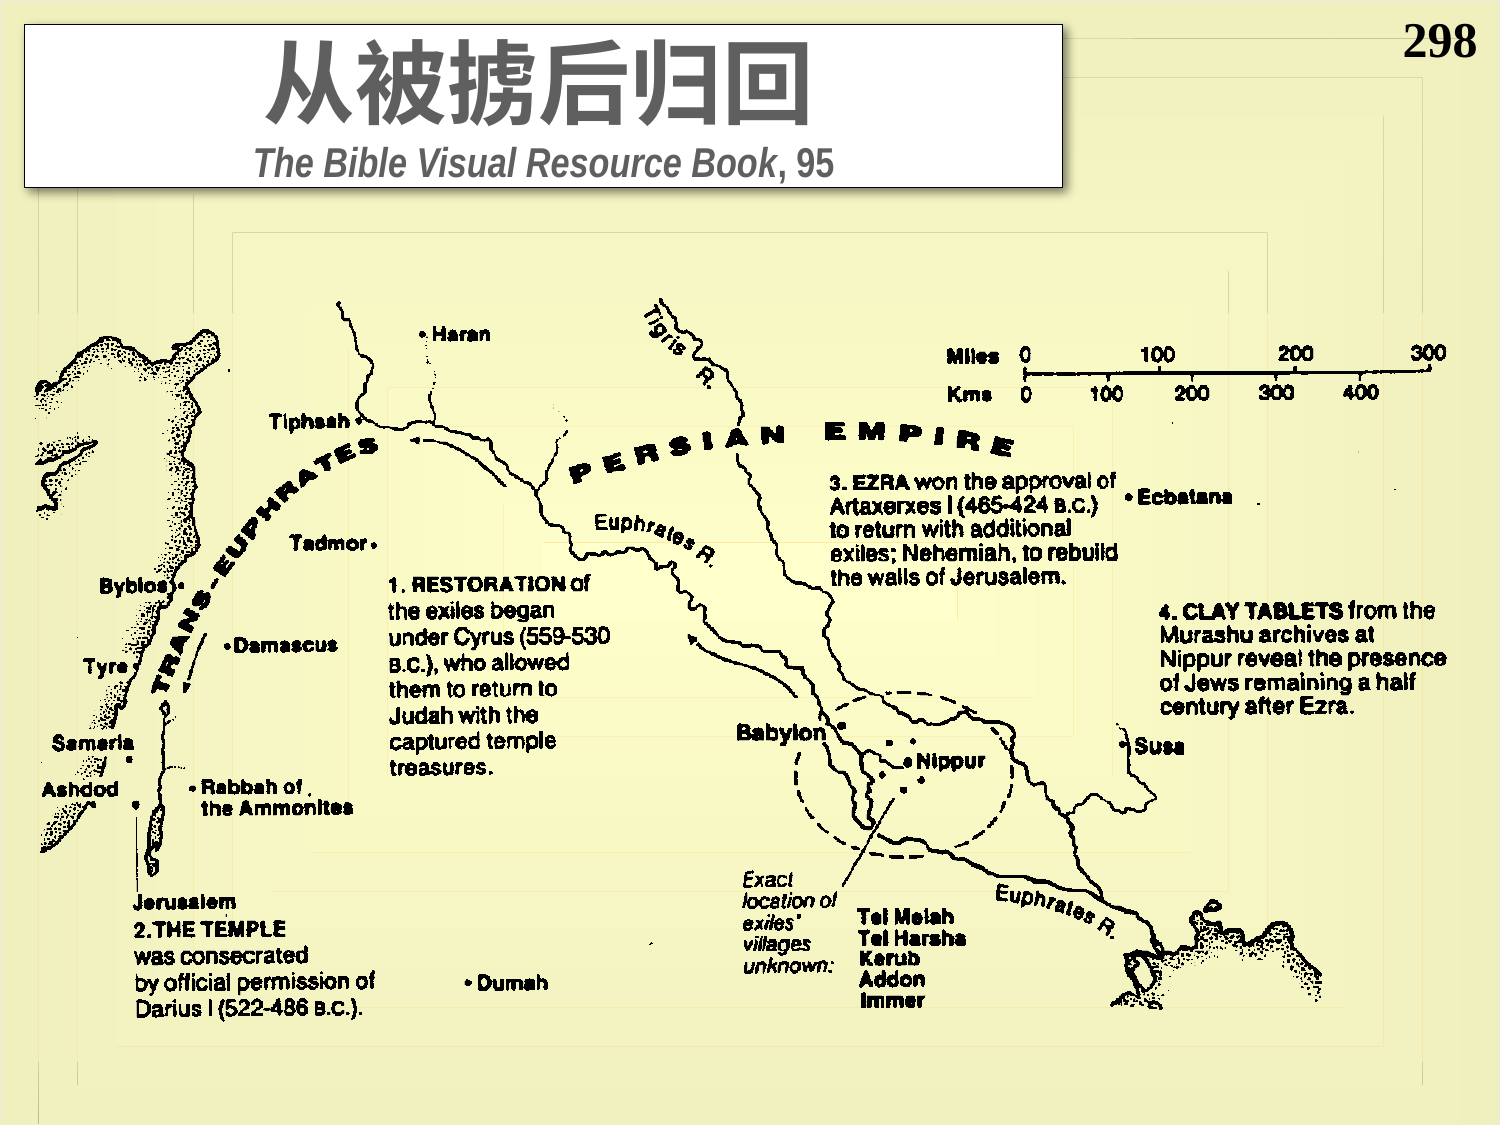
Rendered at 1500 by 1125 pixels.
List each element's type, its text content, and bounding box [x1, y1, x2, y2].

text_box 298 [1379, 0, 1500, 75]
title 从被掳后归回 The Bible Visual Resource Book, 95 [24, 24, 1063, 188]
text_box [0, 0, 1500, 1125]
picture [16, 277, 1463, 1026]
